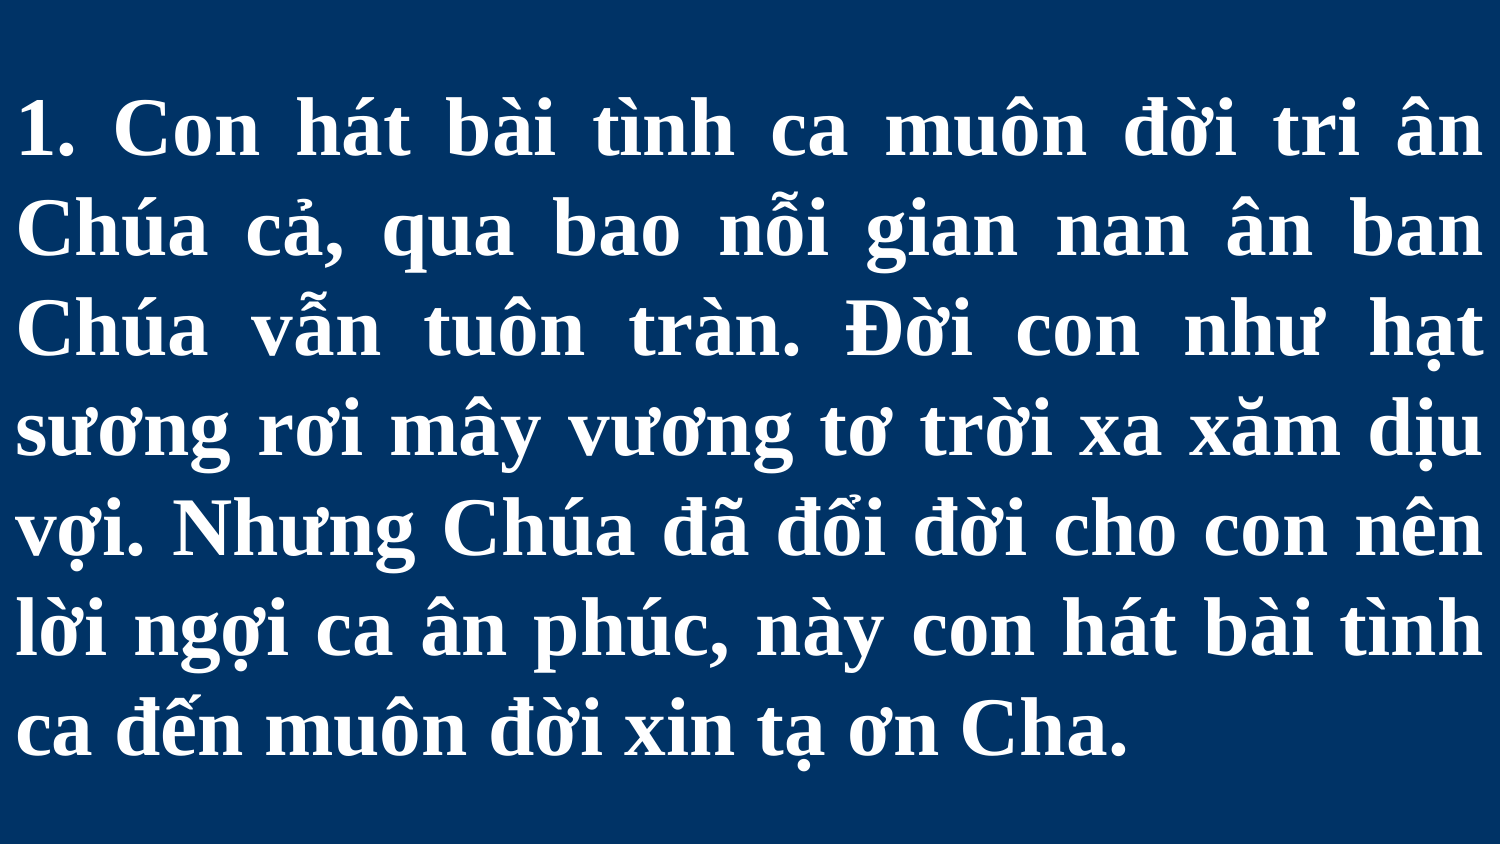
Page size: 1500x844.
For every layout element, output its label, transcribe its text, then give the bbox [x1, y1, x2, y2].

title 1. Con hát bài tình ca muôn đời tri ân Chúa cả, qua bao nỗi gian nan ân ban Chúa vẫn tuôn tràn. Đời con như hạt sương rơi mây vương tơ trời xa xăm dịu vợi. Nhưng Chúa đã đổi đời cho con nên lời ngợi ca ân phúc, này con hát bài tình ca đến muôn đời xin tạ ơn Cha. [0, 0, 1500, 844]
